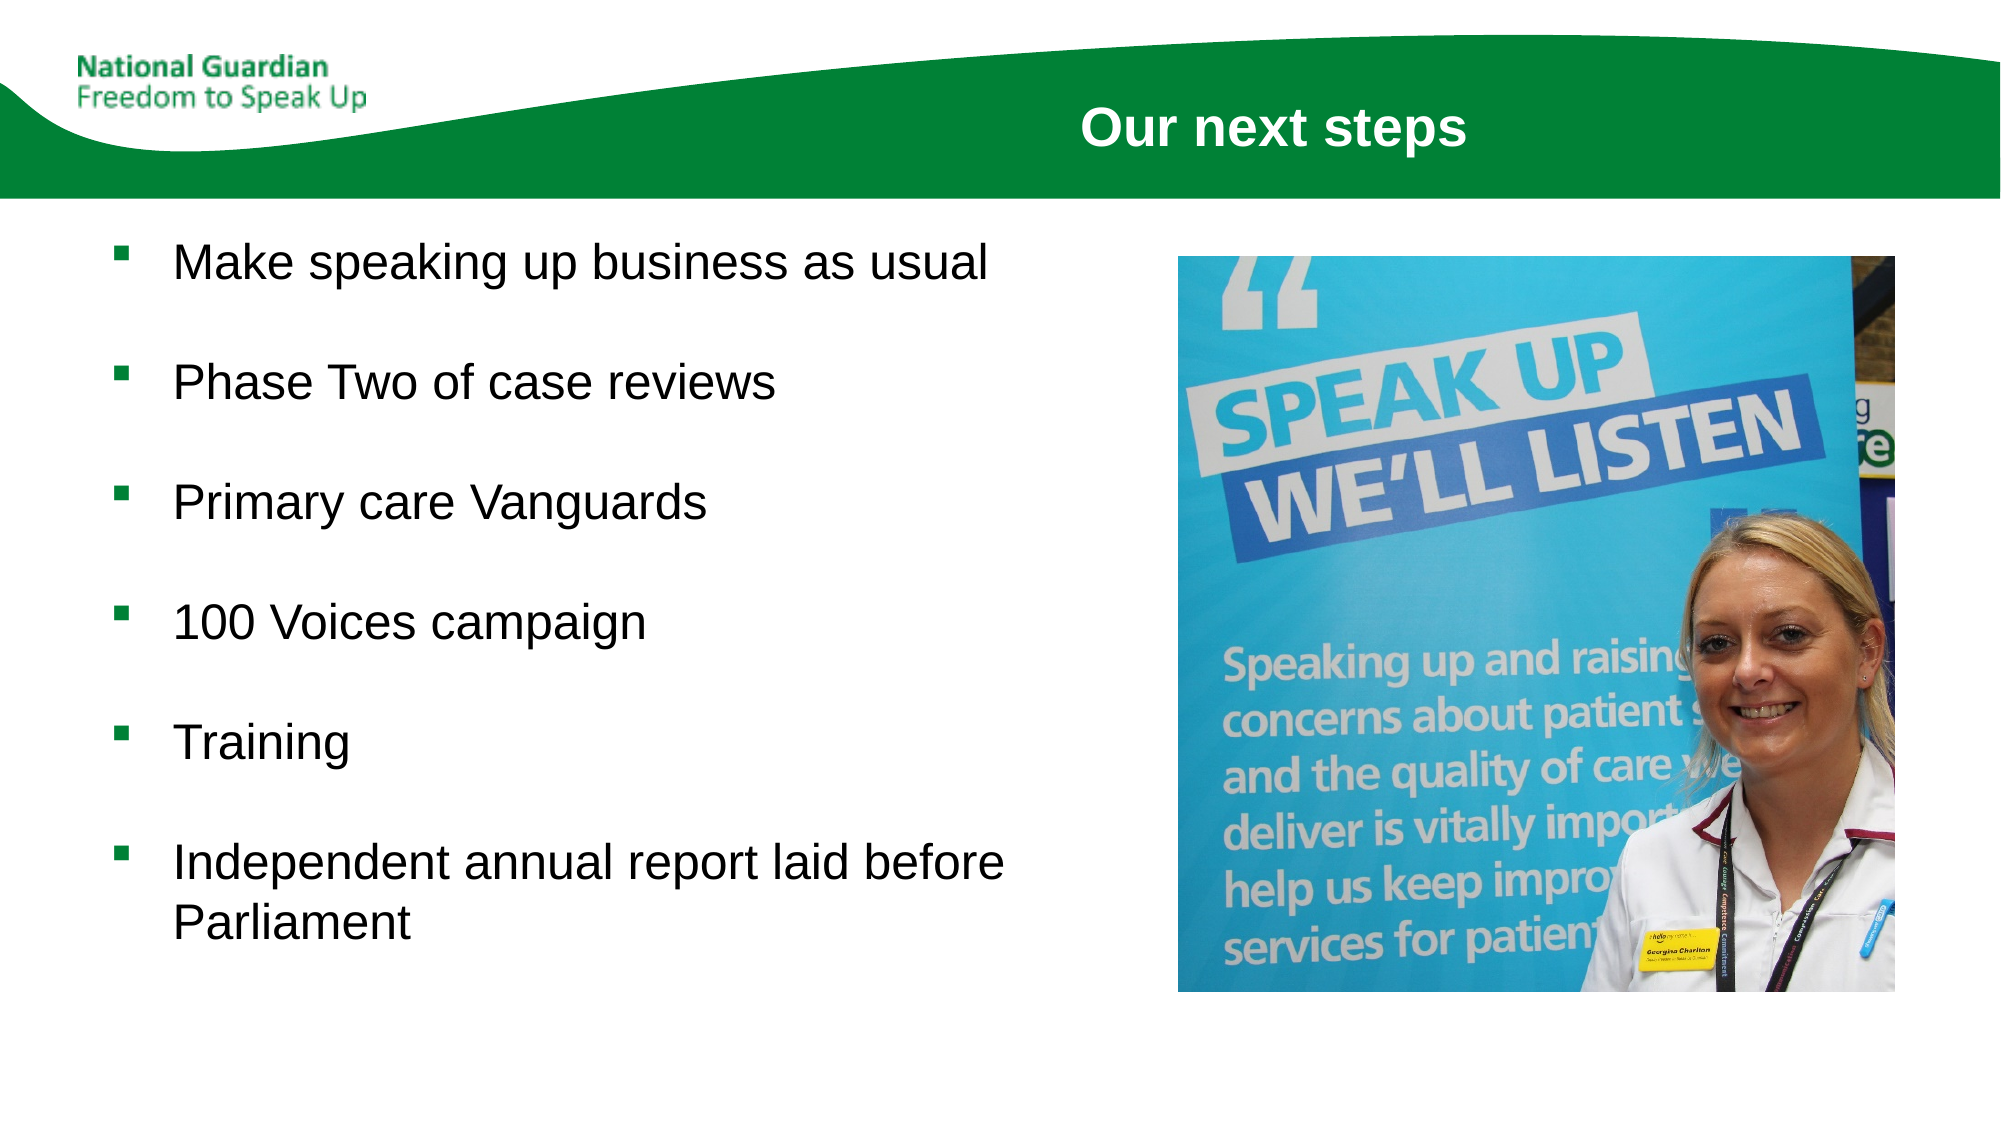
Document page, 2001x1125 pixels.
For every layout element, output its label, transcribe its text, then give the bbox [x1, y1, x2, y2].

picture [1178, 256, 1895, 992]
text_box Make speaking up business as usual Phase Two of case reviews Primary care Vanguards 100 Voices campaign Training Independent annual report laid before Parliament [95, 221, 1044, 1077]
picture [78, 54, 366, 113]
title Our next steps [569, 27, 1979, 222]
